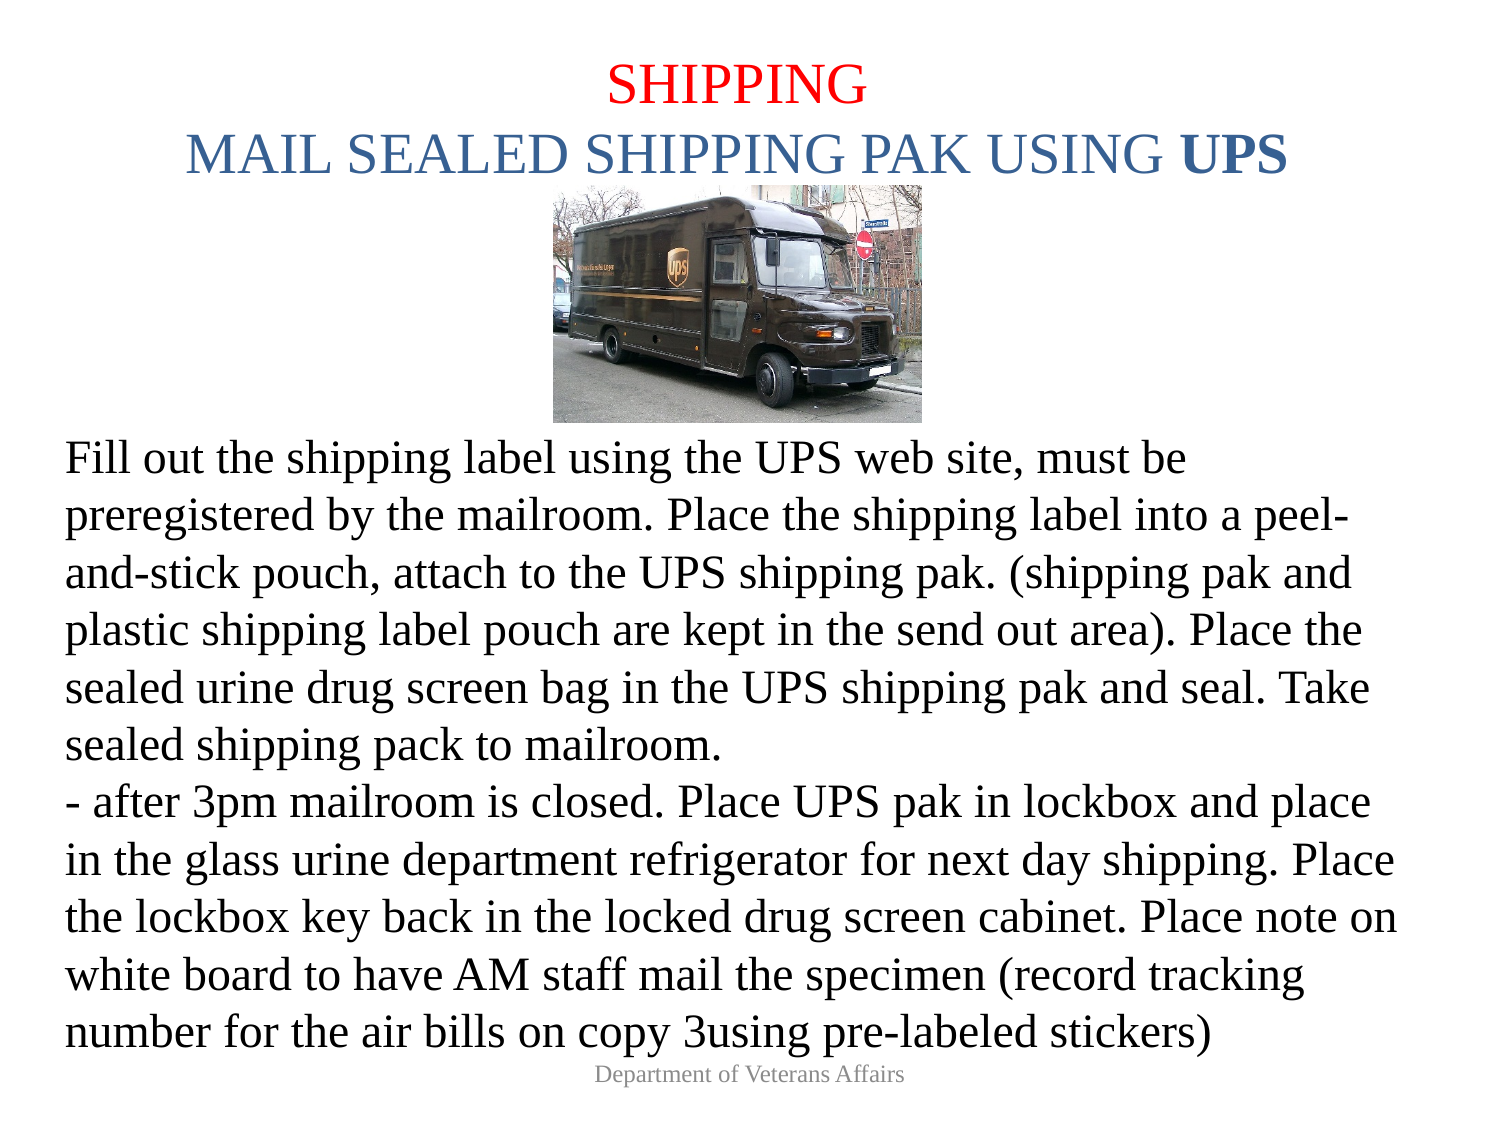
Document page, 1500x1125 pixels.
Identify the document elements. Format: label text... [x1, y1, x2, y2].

text_box SHIPPING MAIL SEALED SHIPPING PAK USING UPS Fill out the shipping label using the UPS web site, must be preregistered by the mailroom. Place the shipping label into a peel-and-stick pouch, attach to the UPS shipping pak. (shipping pak and plastic shipping label pouch are kept in the send out area). Place the sealed urine drug screen bag in the UPS shipping pak and seal. Take sealed shipping pack to mailroom. - after 3pm mailroom is closed. Place UPS pak in lockbox and place in the glass urine department refrigerator for next day shipping. Place the lockbox key back in the locked drug screen cabinet. Place note on white board to have AM staff mail the specimen (record tracking number for the air bills on copy 3using pre-labeled stickers) [50, 37, 1425, 1065]
footer Department of Veterans Affairs [512, 1065, 988, 1103]
picture [552, 184, 922, 424]
